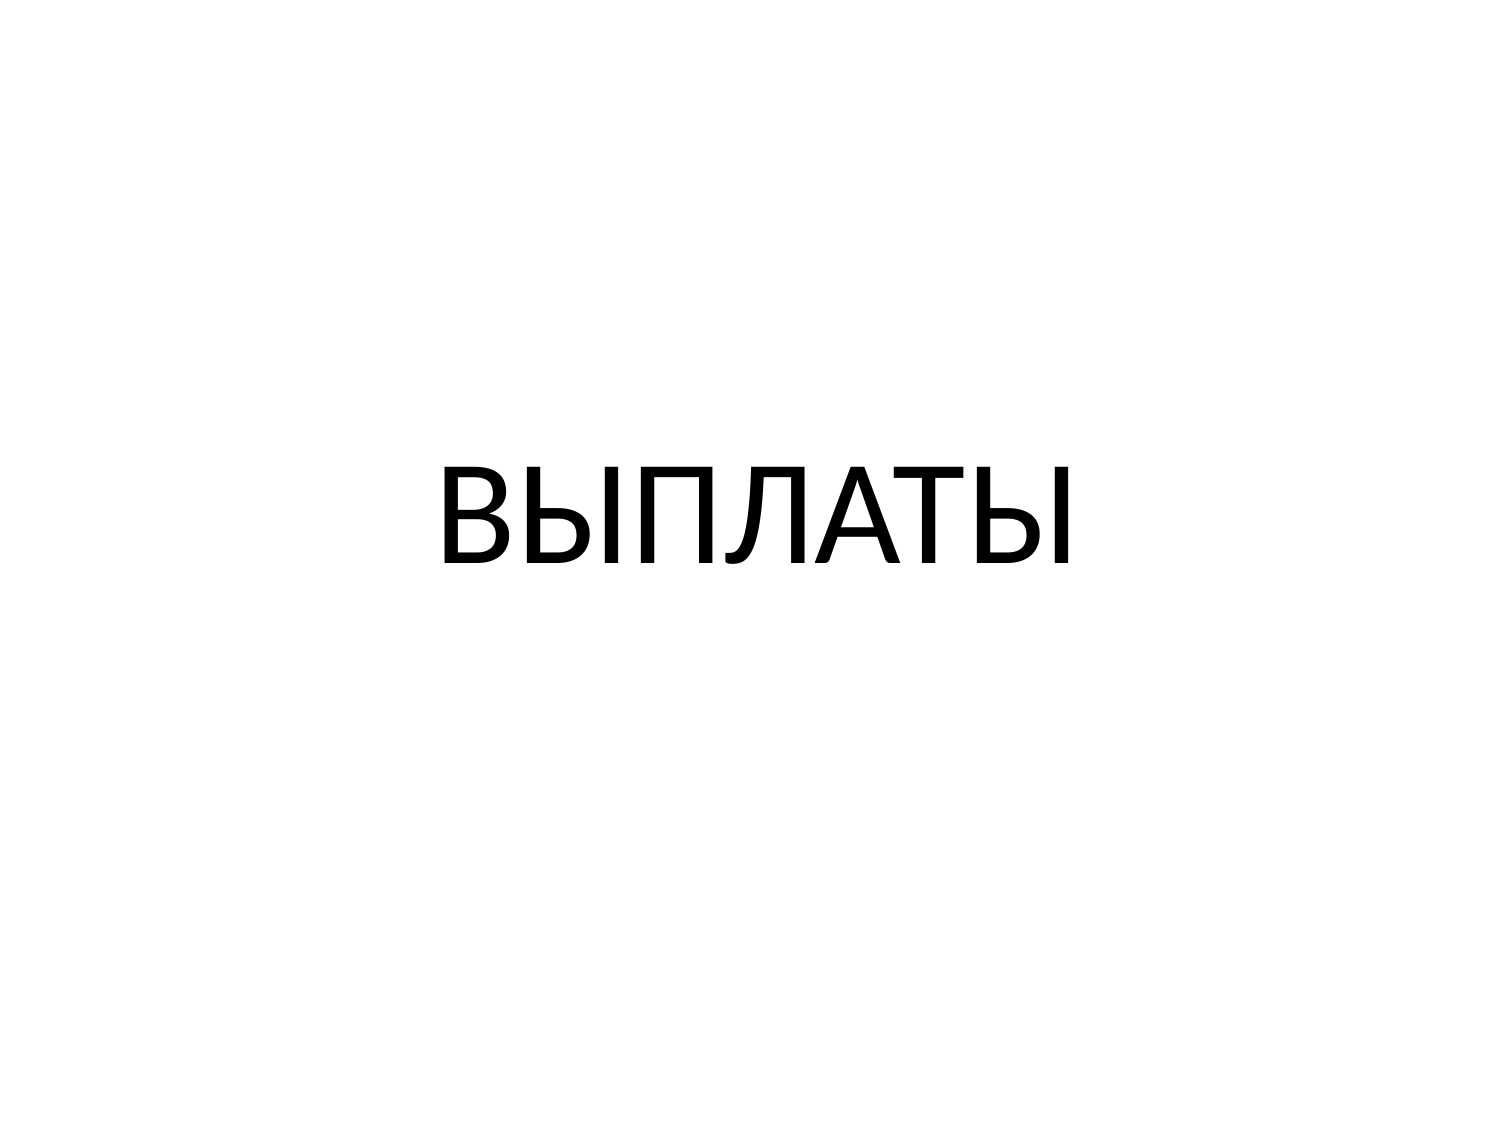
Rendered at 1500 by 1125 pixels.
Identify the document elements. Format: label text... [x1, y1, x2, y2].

title ВЫПЛАТЫ [82, 410, 1432, 598]
